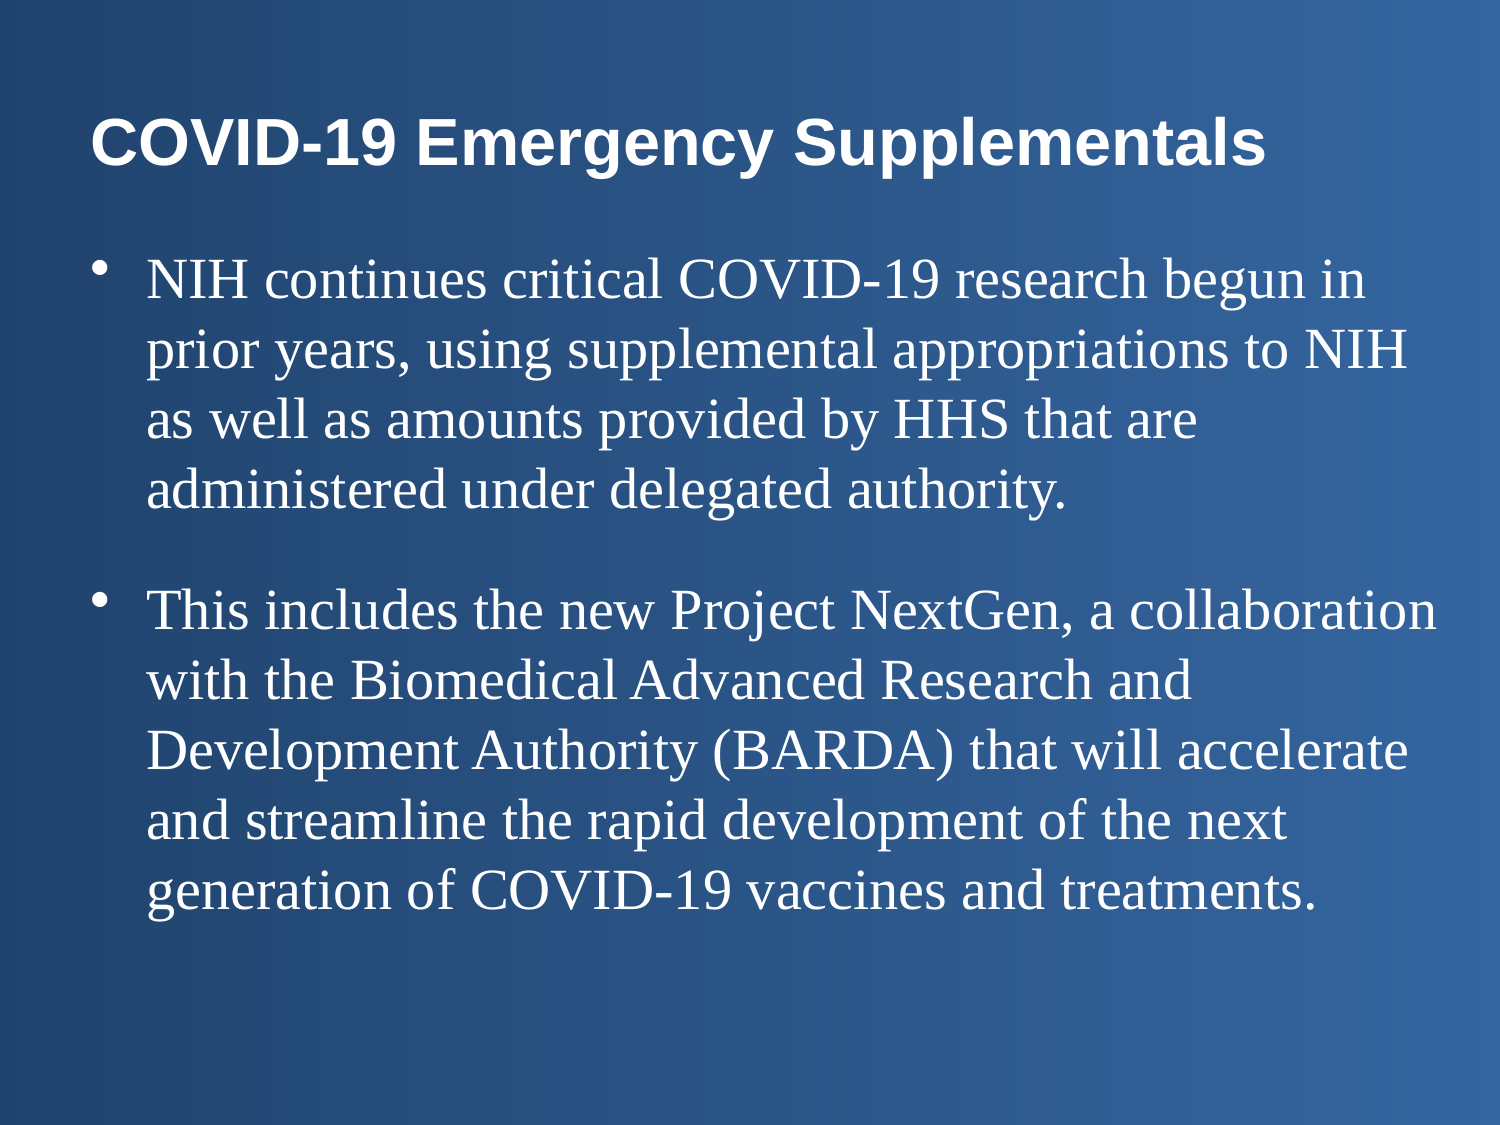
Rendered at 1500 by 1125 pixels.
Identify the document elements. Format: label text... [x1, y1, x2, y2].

title COVID-19 Emergency Supplementals [74, 44, 1426, 232]
list NIH continues critical COVID-19 research begun in prior years, using supplemental appropriations to NIH as well as amounts provided by HHS that are administered under delegated authority. This includes the new Project NextGen, a collaboration with the Biomedical Advanced Research and Development Authority (BARDA) that will accelerate and streamline the rapid development of the next generation of COVID-19 vaccines and treatments. [74, 232, 1463, 1006]
